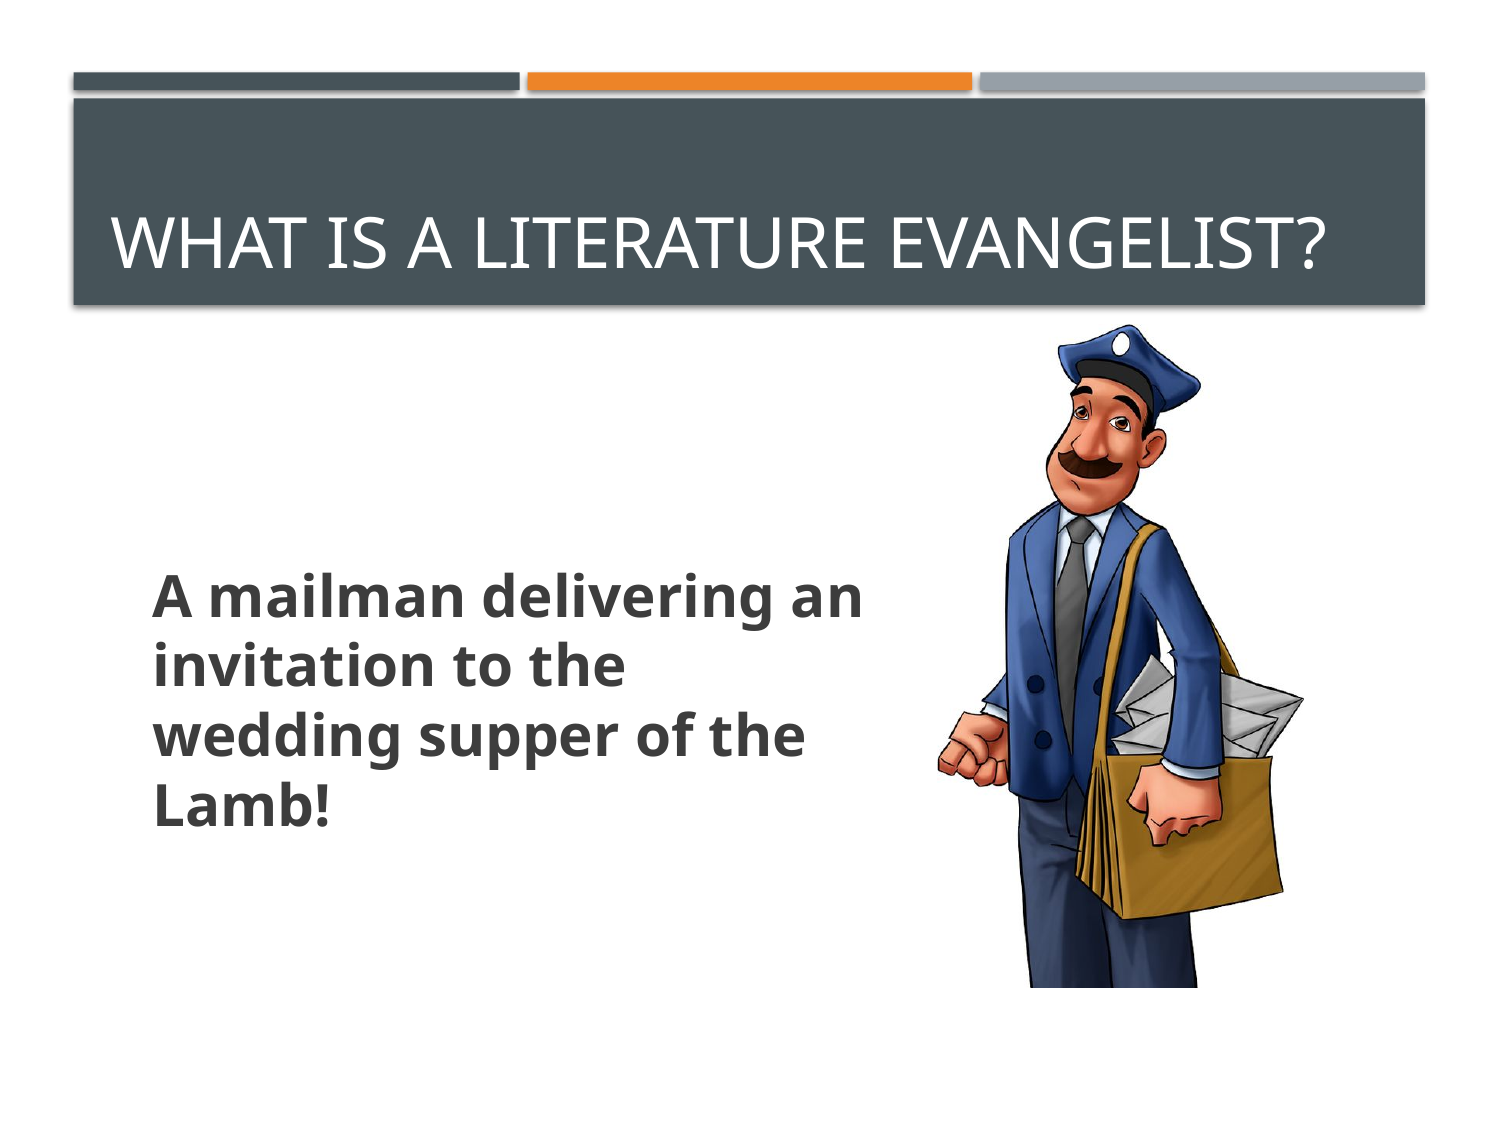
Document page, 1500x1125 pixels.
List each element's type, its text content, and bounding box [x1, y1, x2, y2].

list A mailman delivering an invitation to the wedding supper of the Lamb! [137, 350, 880, 1047]
title What is a Literature Evangelist? [95, 112, 1406, 291]
picture [936, 324, 1305, 989]
